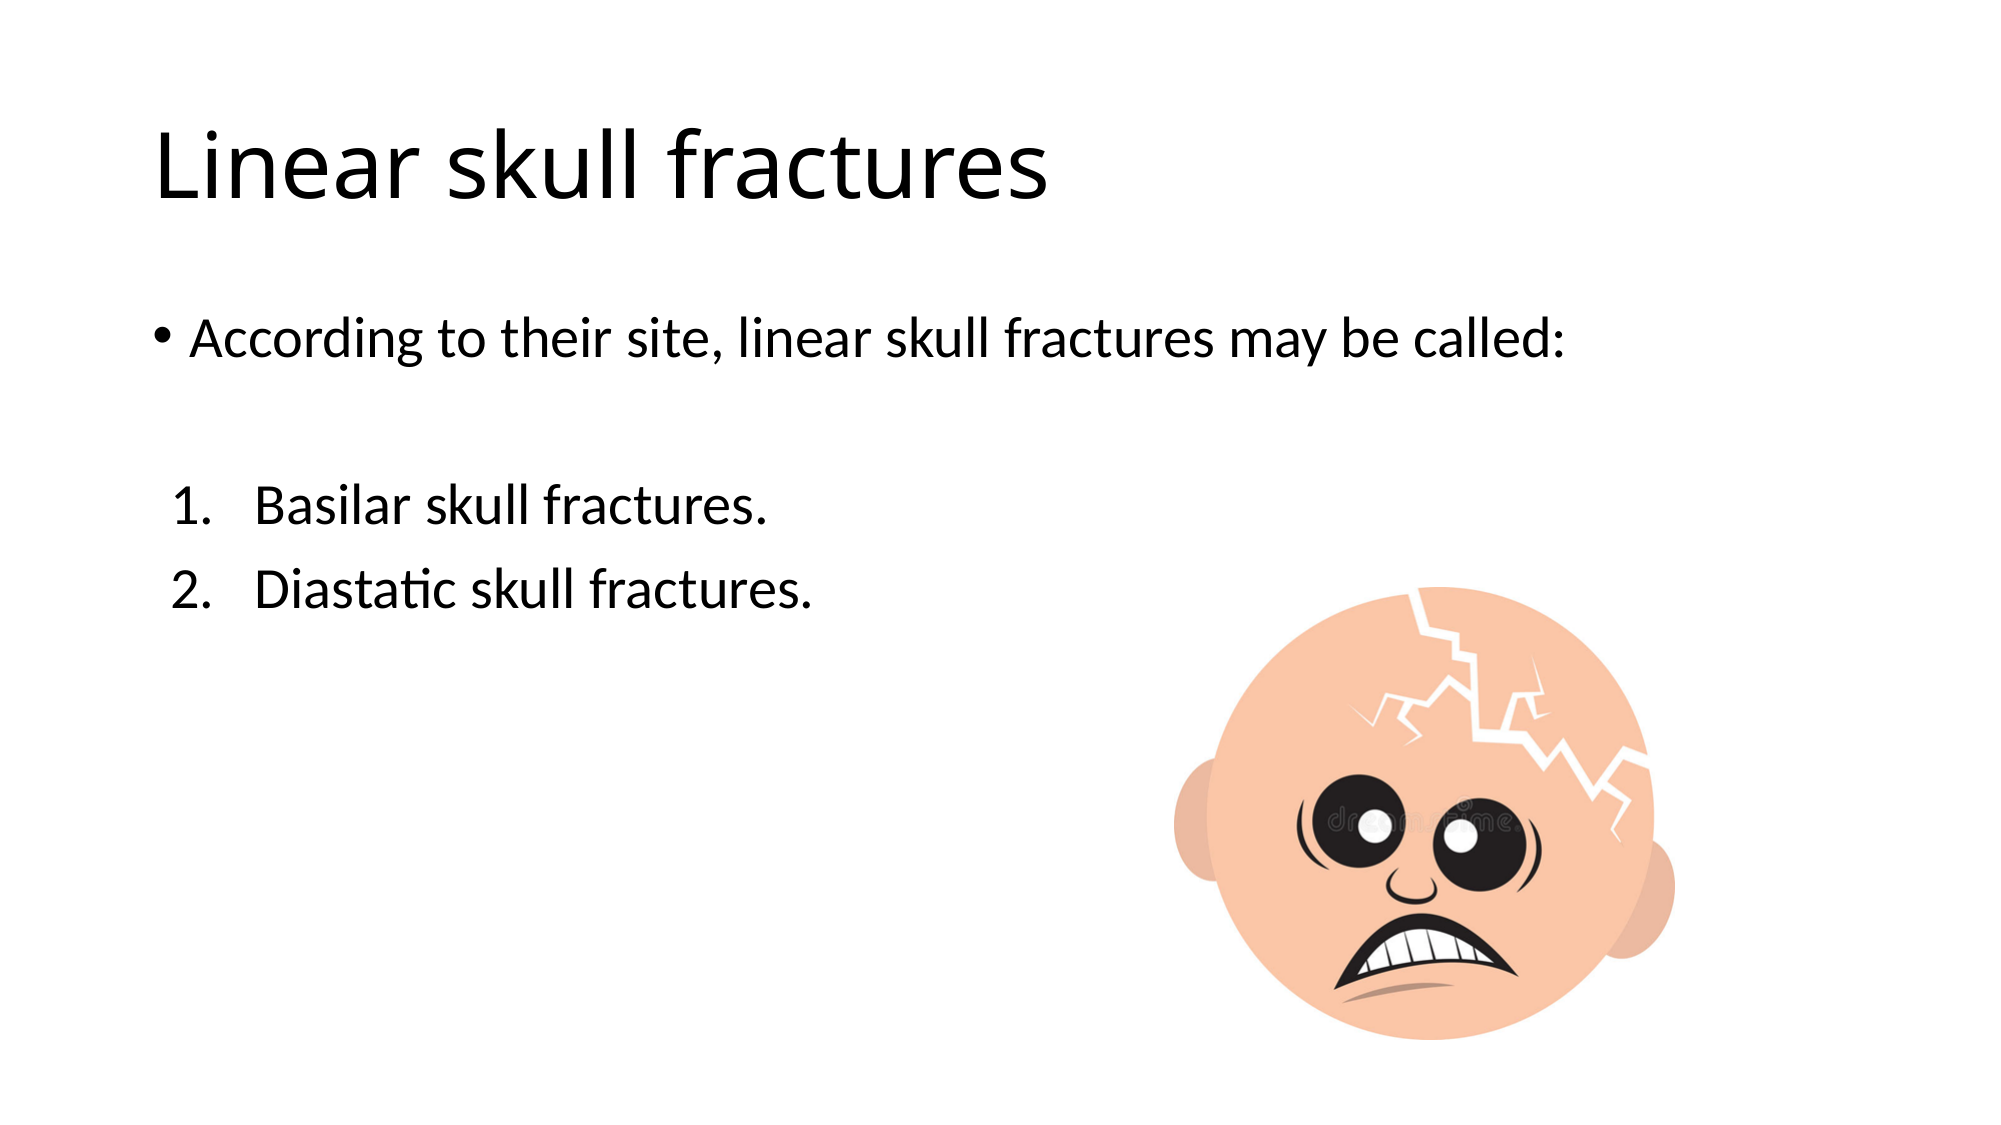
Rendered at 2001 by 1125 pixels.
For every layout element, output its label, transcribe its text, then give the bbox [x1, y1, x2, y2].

title Linear skull fractures [137, 59, 1863, 278]
list According to their site, linear skull fractures may be called: Basilar skull fractures. Diastatic skull fractures. [137, 299, 1863, 1014]
picture [1174, 587, 1675, 1040]
